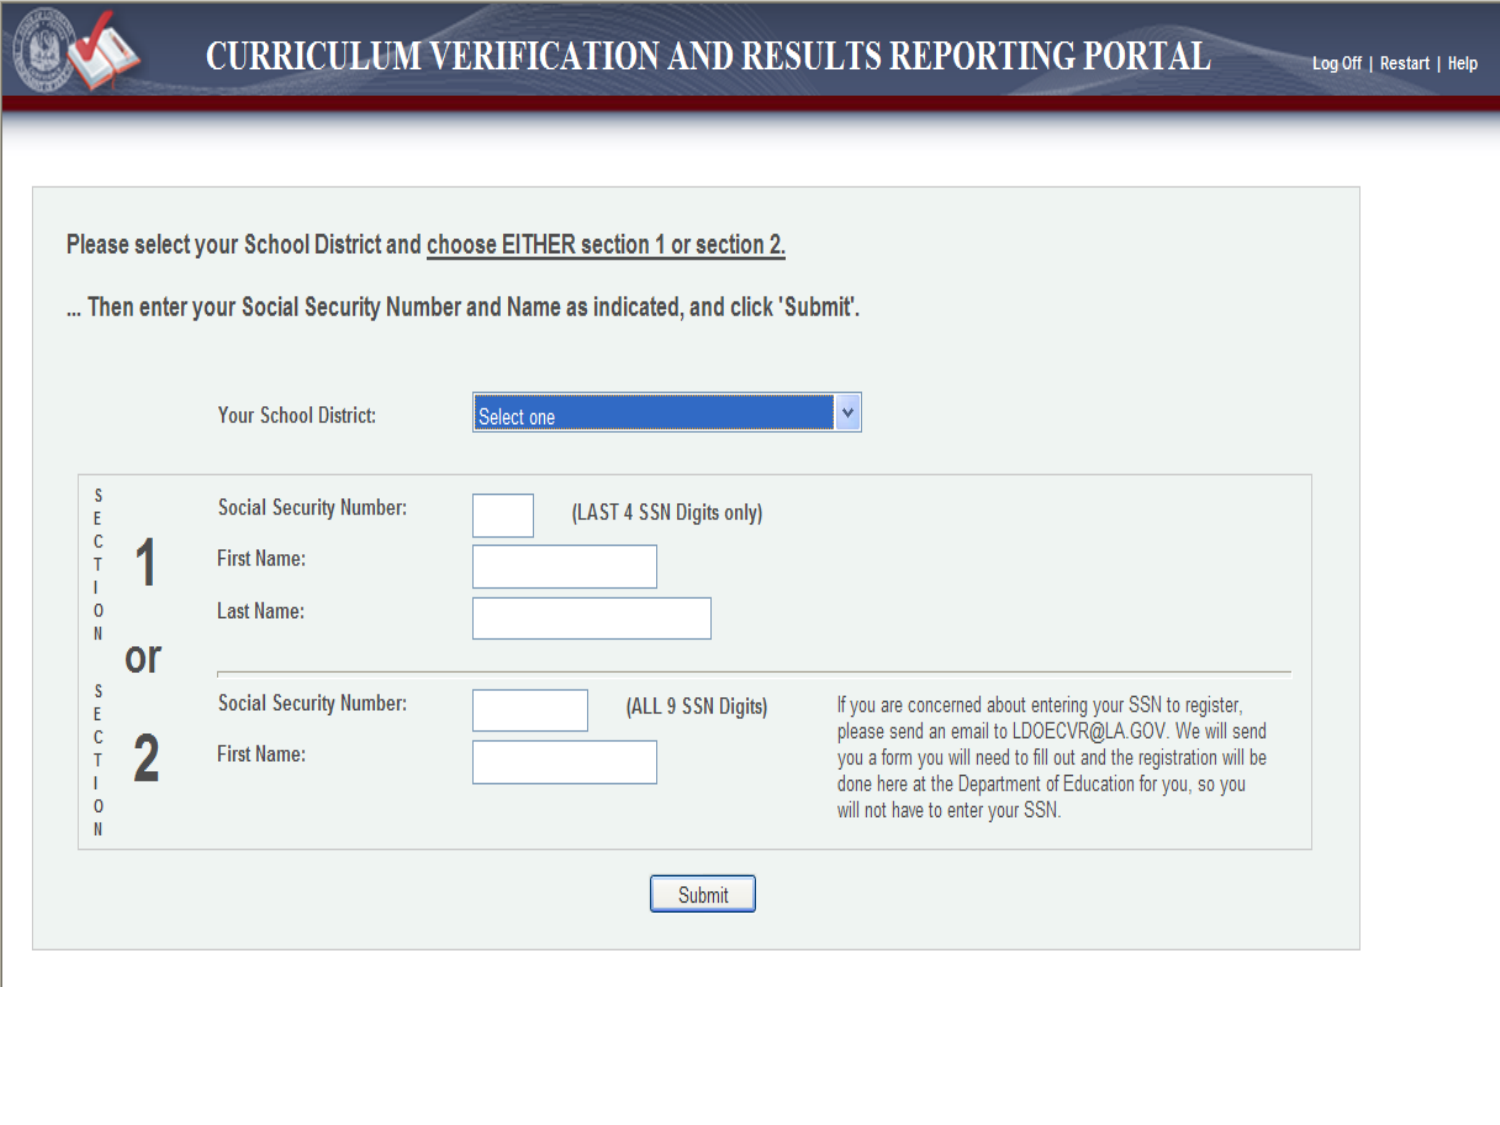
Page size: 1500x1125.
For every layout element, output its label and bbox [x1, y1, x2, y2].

list [0, 0, 1500, 987]
